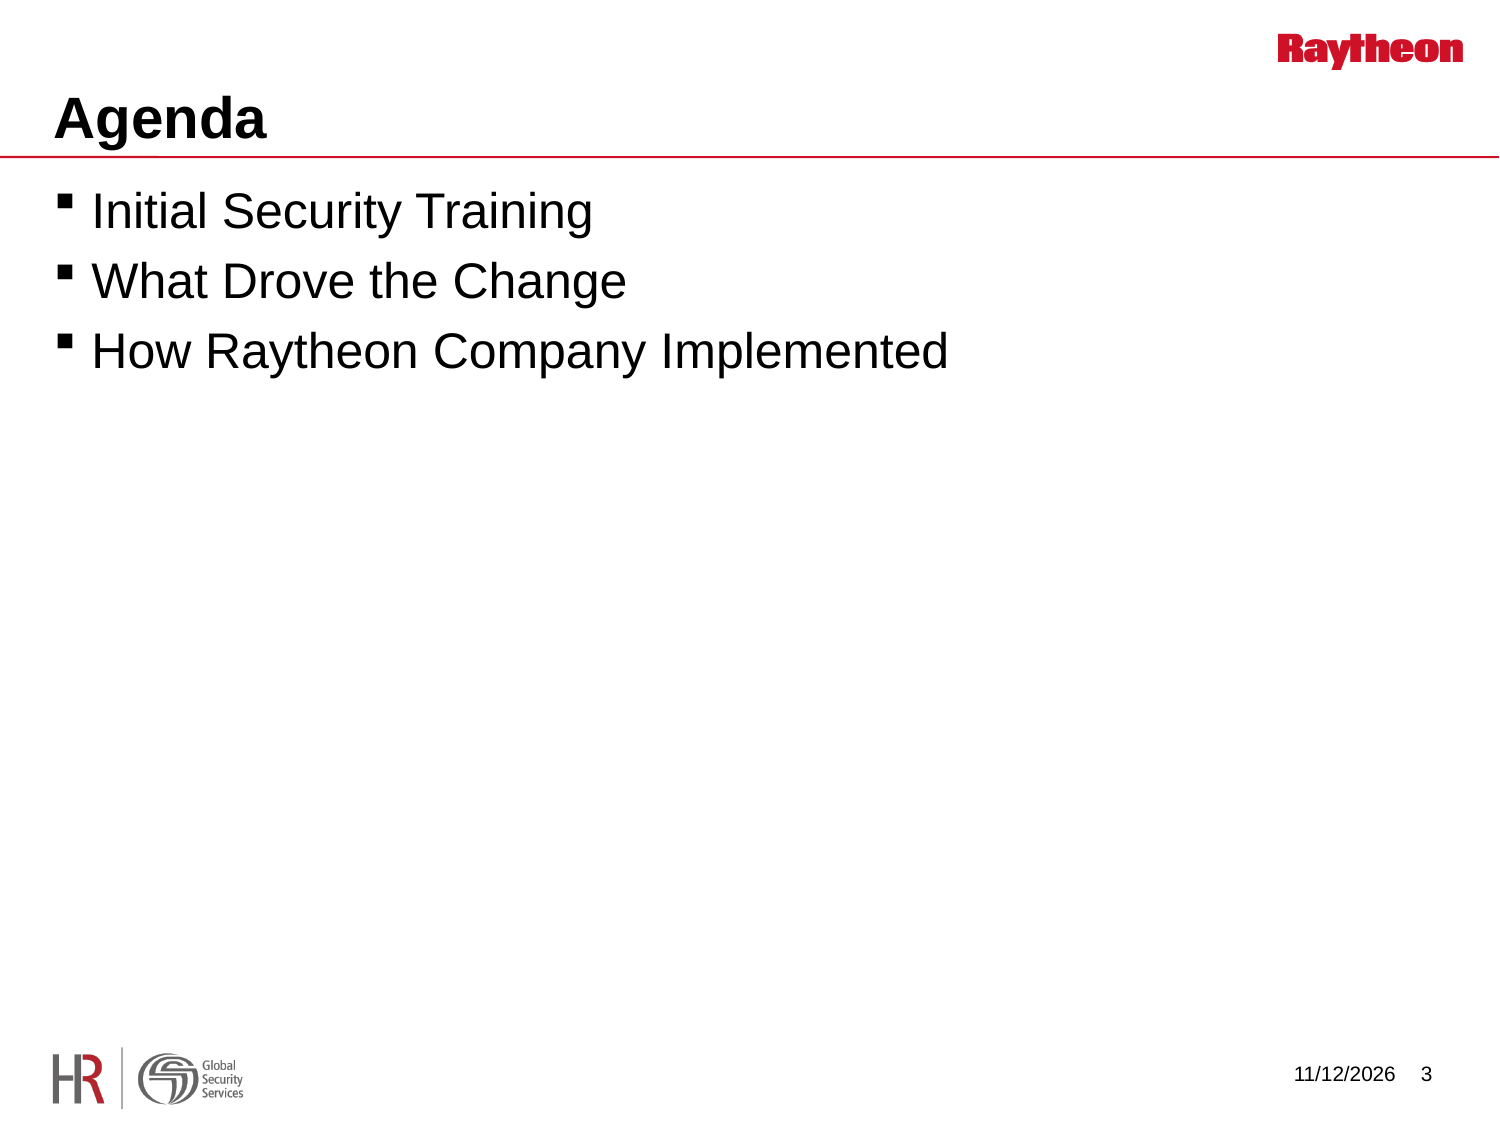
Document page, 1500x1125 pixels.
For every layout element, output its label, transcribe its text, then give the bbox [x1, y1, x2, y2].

slide_number 3 [1420, 1042, 1490, 1103]
list Initial Security Training What Drove the Change How Raytheon Company Implemented [38, 170, 1461, 913]
title Agenda [38, 45, 1225, 158]
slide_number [1045, 1042, 1396, 1103]
picture [50, 1045, 245, 1111]
picture [1278, 33, 1463, 70]
